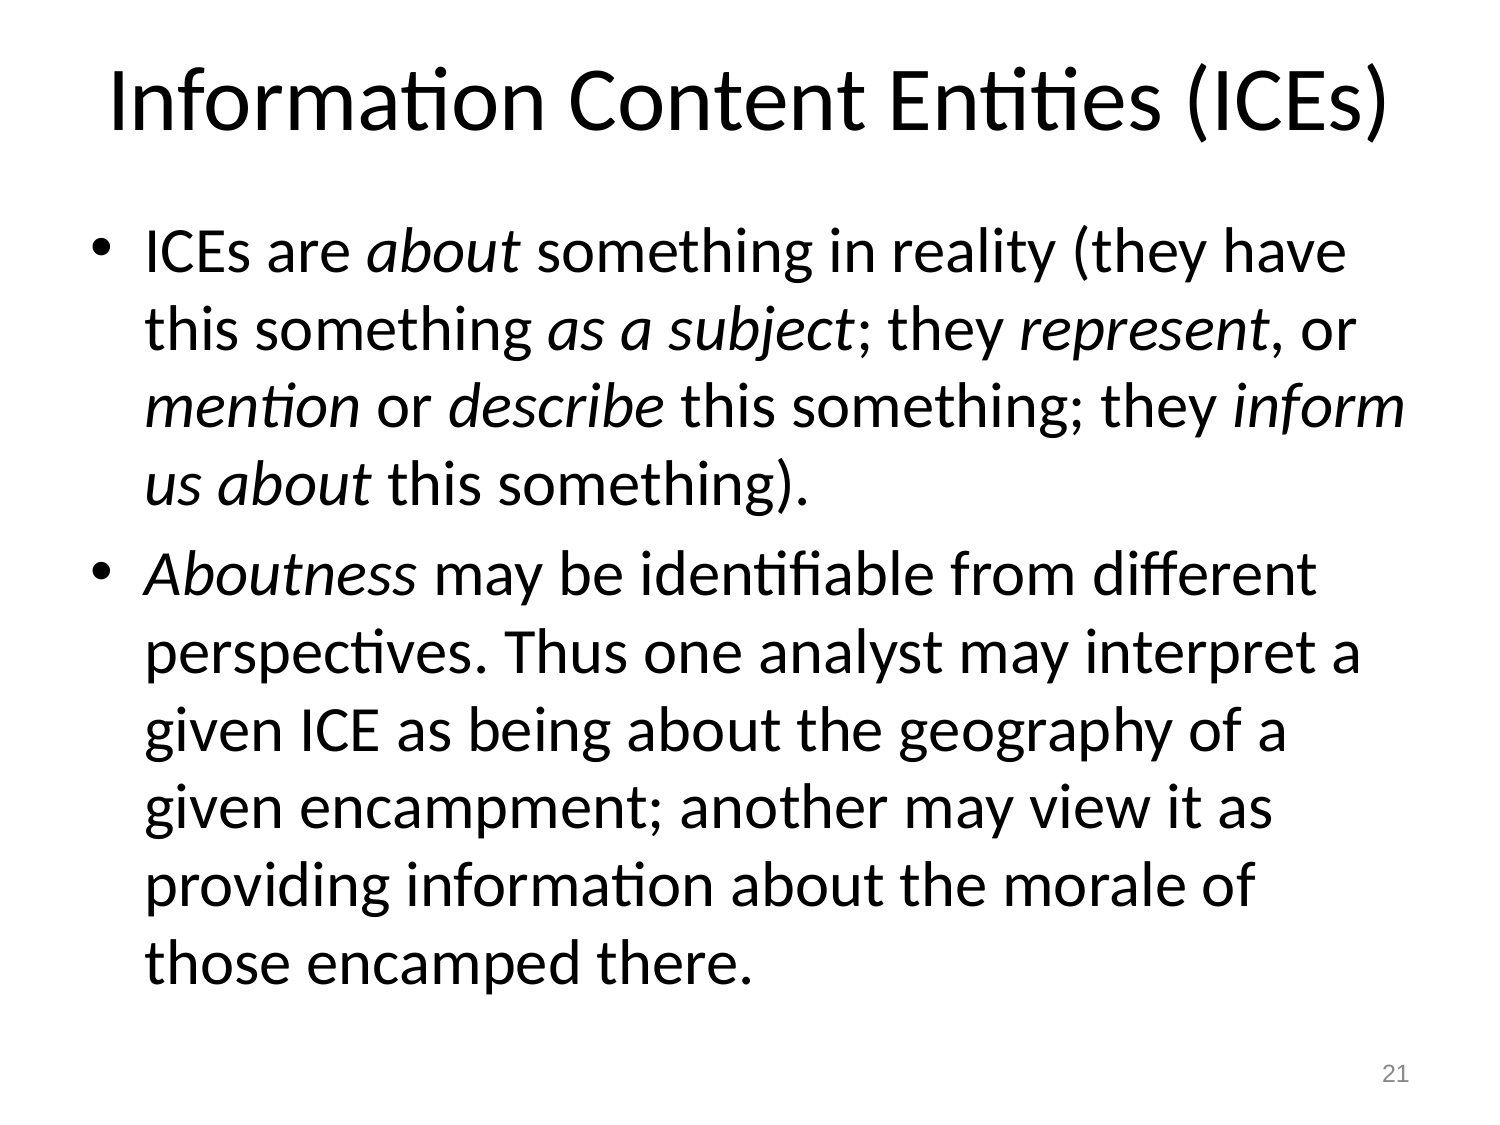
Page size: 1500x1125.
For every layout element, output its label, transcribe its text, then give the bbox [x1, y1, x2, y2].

list ICEs are about something in reality (they have this something as a subject; they represent, or mention or describe this something; they inform us about this something). Aboutness may be identifiable from different perspectives. Thus one analyst may interpret a given ICE as being about the geography of a given encampment; another may view it as providing information about the morale of those encamped there. [75, 200, 1425, 1005]
slide_number 21 [1074, 1042, 1425, 1103]
title Information Content Entities (ICEs) [75, 0, 1425, 188]
